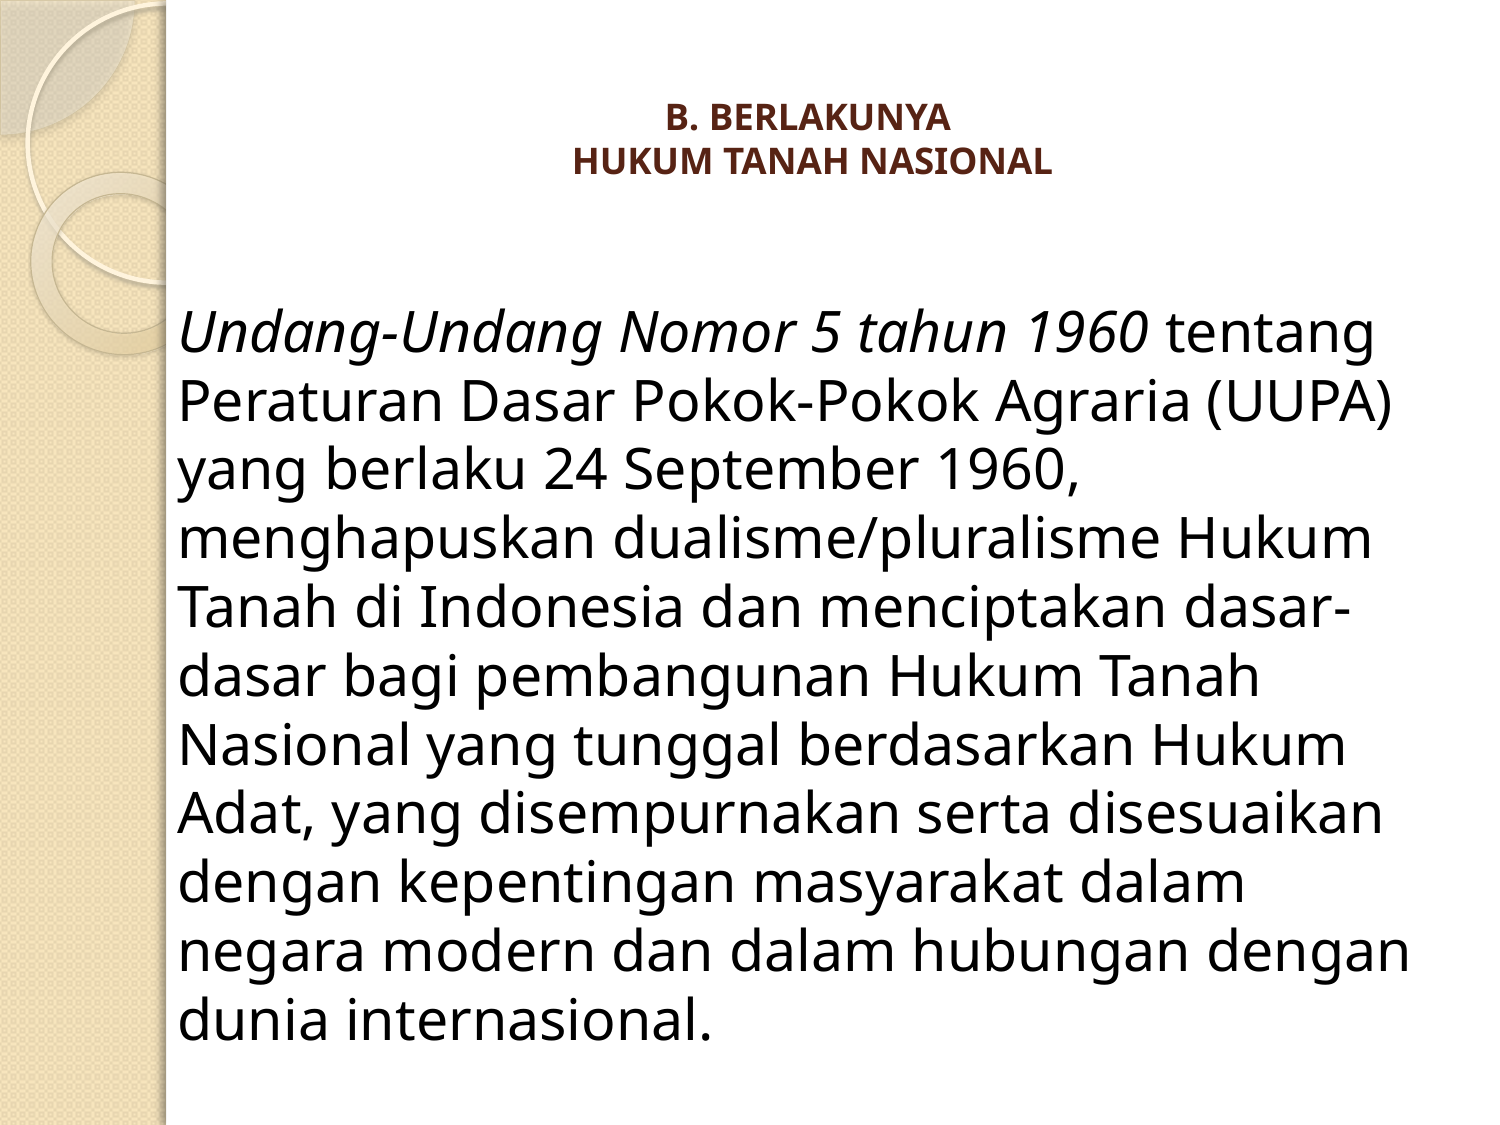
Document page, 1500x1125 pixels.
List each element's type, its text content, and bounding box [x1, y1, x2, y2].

list Undang-Undang Nomor 5 tahun 1960 tentang Peraturan Dasar Pokok-Pokok Agraria (UUPA) yang berlaku 24 September 1960, menghapuskan dualisme/pluralisme Hukum Tanah di Indonesia dan menciptakan dasar-dasar bagi pembangunan Hukum Tanah Nasional yang tunggal berdasarkan Hukum Adat, yang disempurnakan serta disesuaikan dengan kepentingan masyarakat dalam negara modern dan dalam hubungan dengan dunia internasional. [162, 287, 1463, 1075]
title B. BERLAKUNYA HUKUM TANAH NASIONAL [162, 37, 1463, 238]
